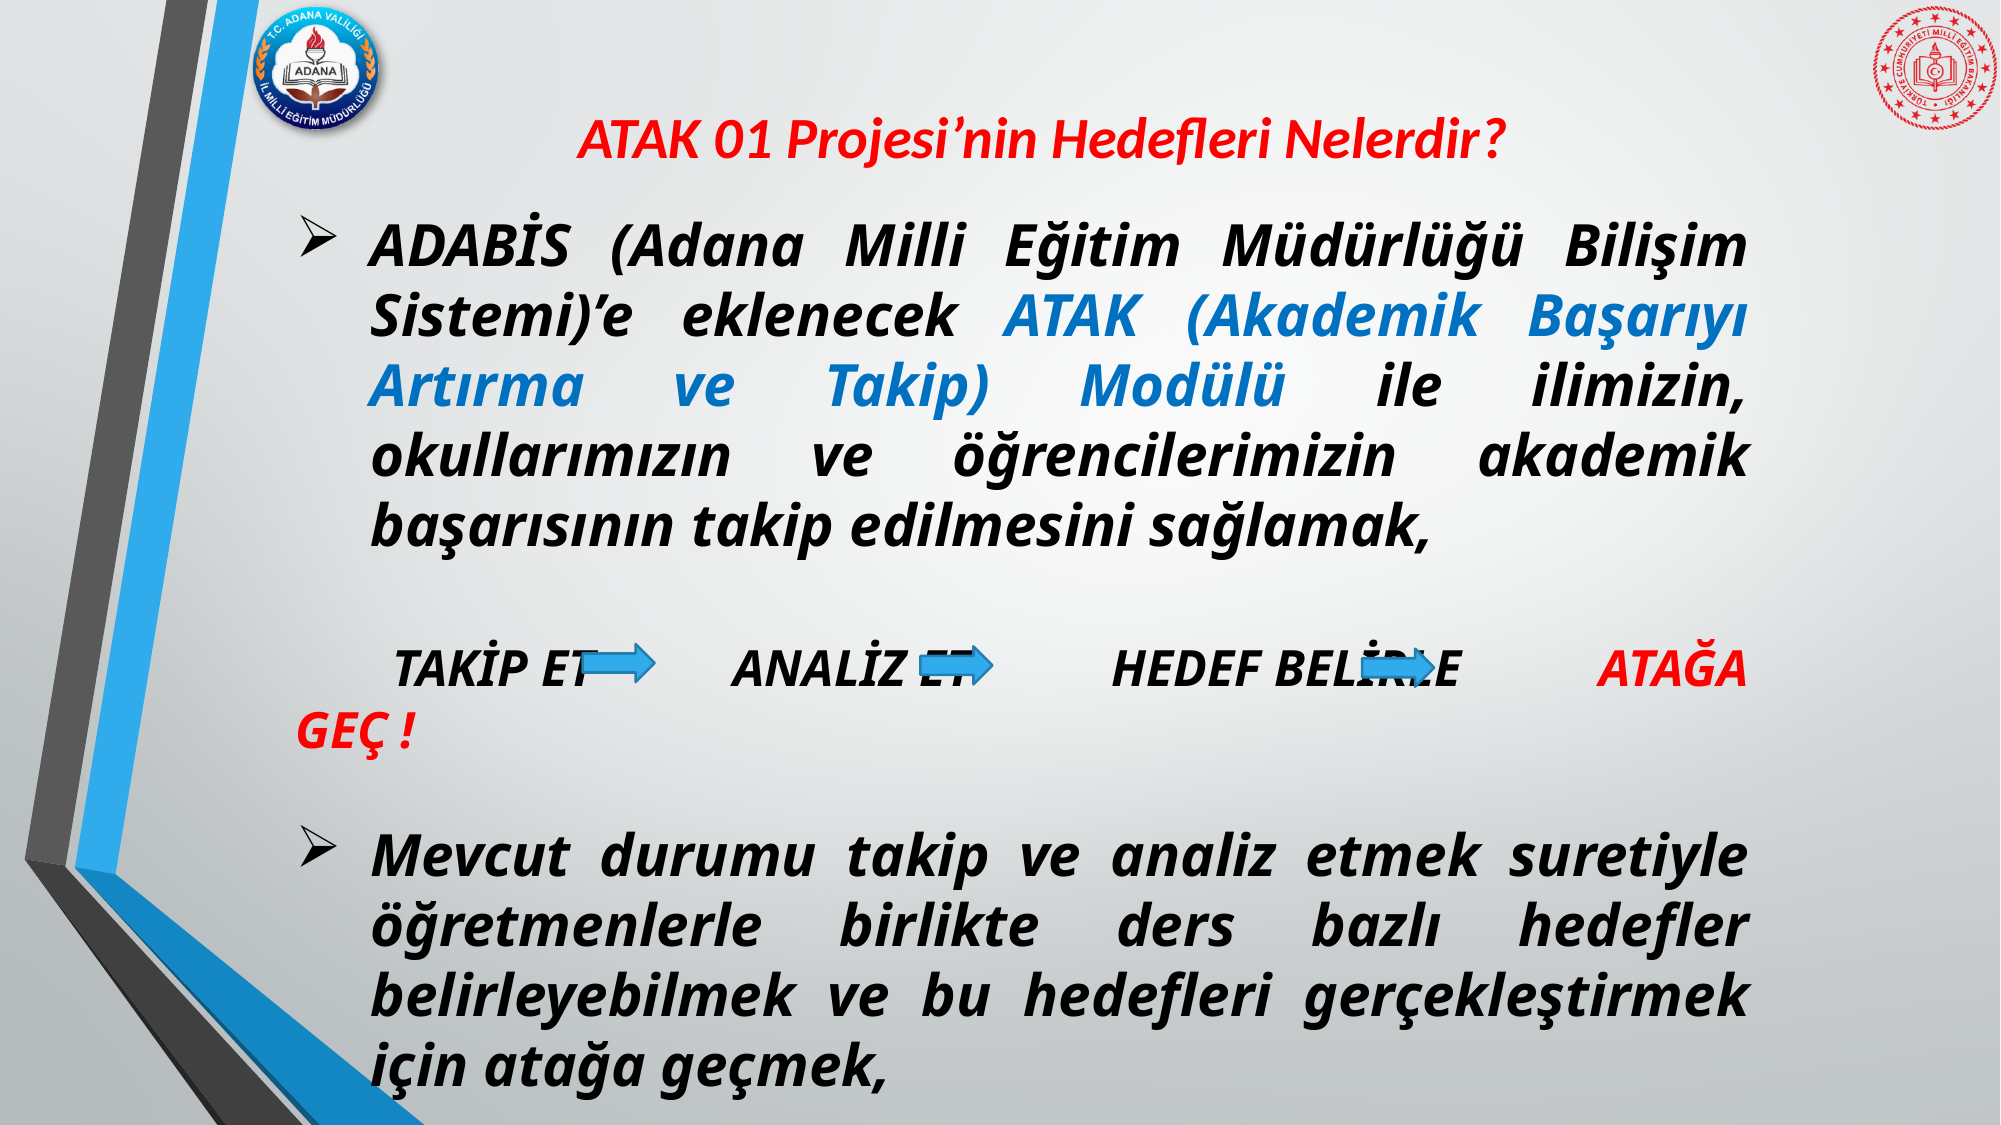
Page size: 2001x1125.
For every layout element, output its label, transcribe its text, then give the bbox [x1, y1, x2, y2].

picture [245, 0, 393, 144]
picture [1872, 5, 1998, 131]
text_box [581, 642, 656, 684]
text_box [1360, 647, 1436, 688]
text_box ADABİS (Adana Milli Eğitim Müdürlüğü Bilişim Sistemi)’e eklenecek ATAK (Akademik Başarıyı Artırma ve Takip) Modülü ile ilimizin, okullarımızın ve öğrencilerimizin akademik başarısının takip edilmesini sağlamak, TAKİP ET ANALİZ ET HEDEF BELİRLE ATAĞA GEÇ ! Mevcut durumu takip ve analiz etmek suretiyle öğretmenlerle birlikte ders bazlı hedefler belirleyebilmek ve bu hedefleri gerçekleştirmek için atağa geçmek, [280, 201, 1765, 1125]
text_box [919, 645, 994, 686]
text_box ATAK 01 Projesi’nin Hedefleri Nelerdir? [280, 92, 1806, 178]
